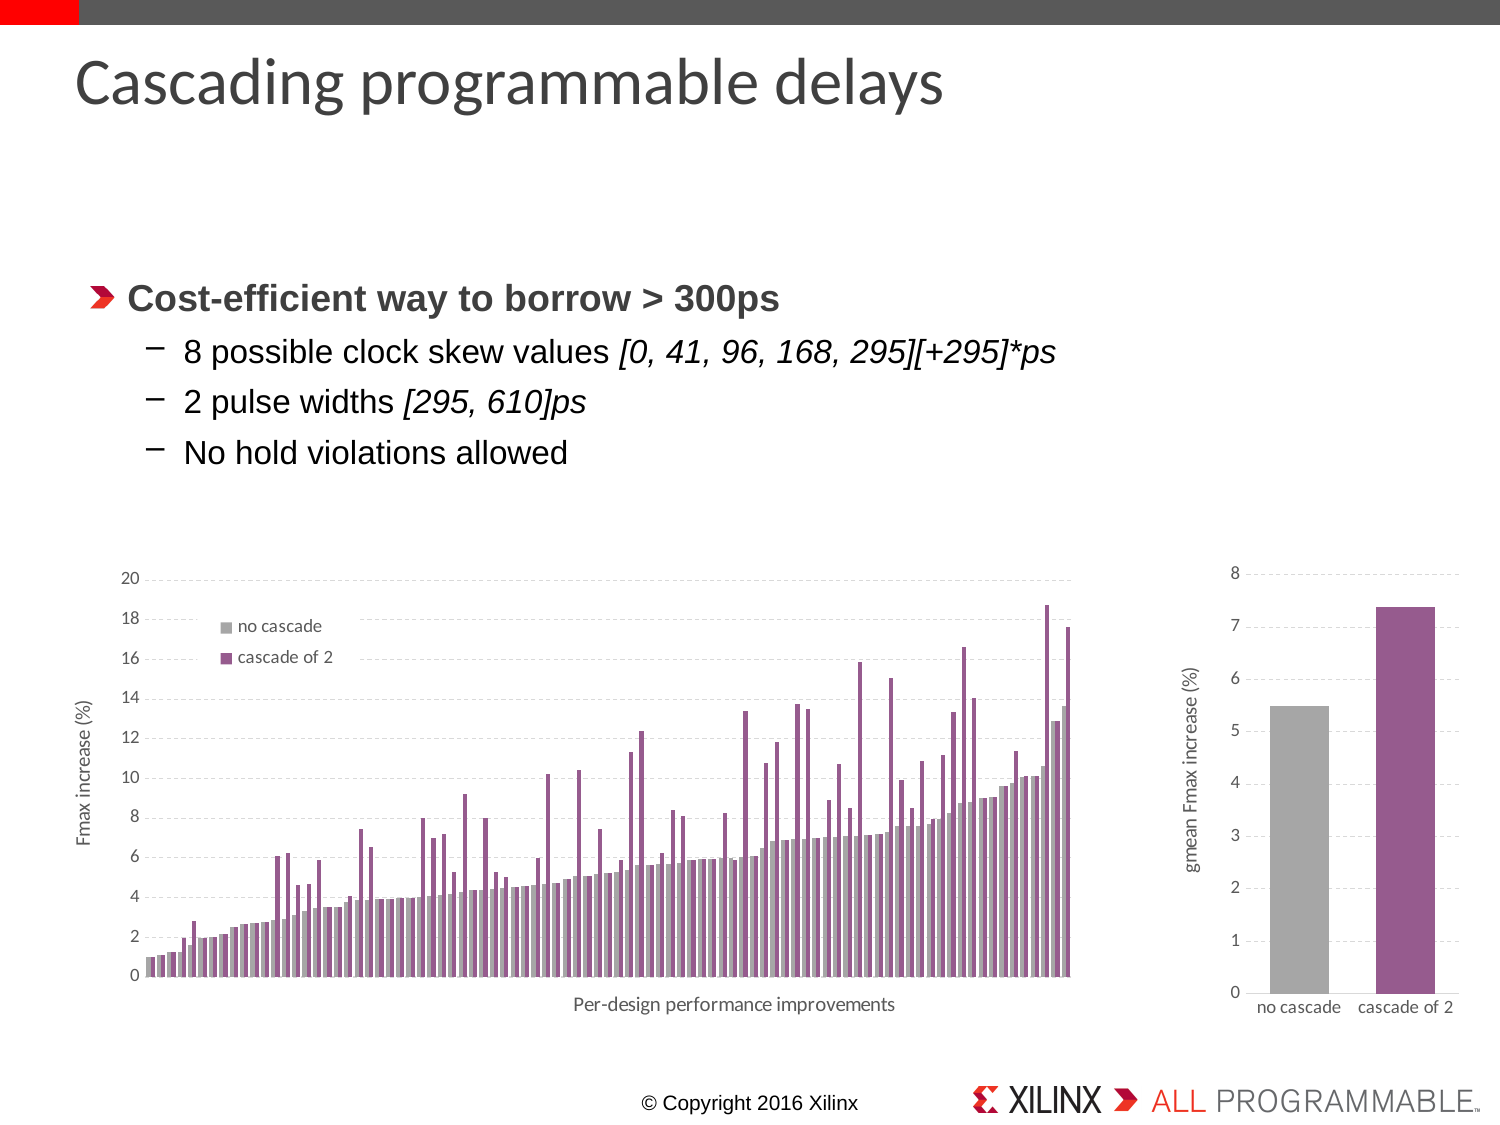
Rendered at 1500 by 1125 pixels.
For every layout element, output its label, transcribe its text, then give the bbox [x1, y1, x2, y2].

chart [1164, 555, 1466, 1028]
list Cost-efficient way to borrow > 300ps 8 possible clock skew values [0, 41, 96, 168, 295][+295]*ps 2 pulse widths [295, 610]ps No hold violations allowed [75, 262, 1426, 963]
picture [89, 285, 115, 309]
title Cascading programmable delays [74, 34, 1426, 122]
picture [973, 1086, 1480, 1113]
chart [35, 555, 1094, 1028]
